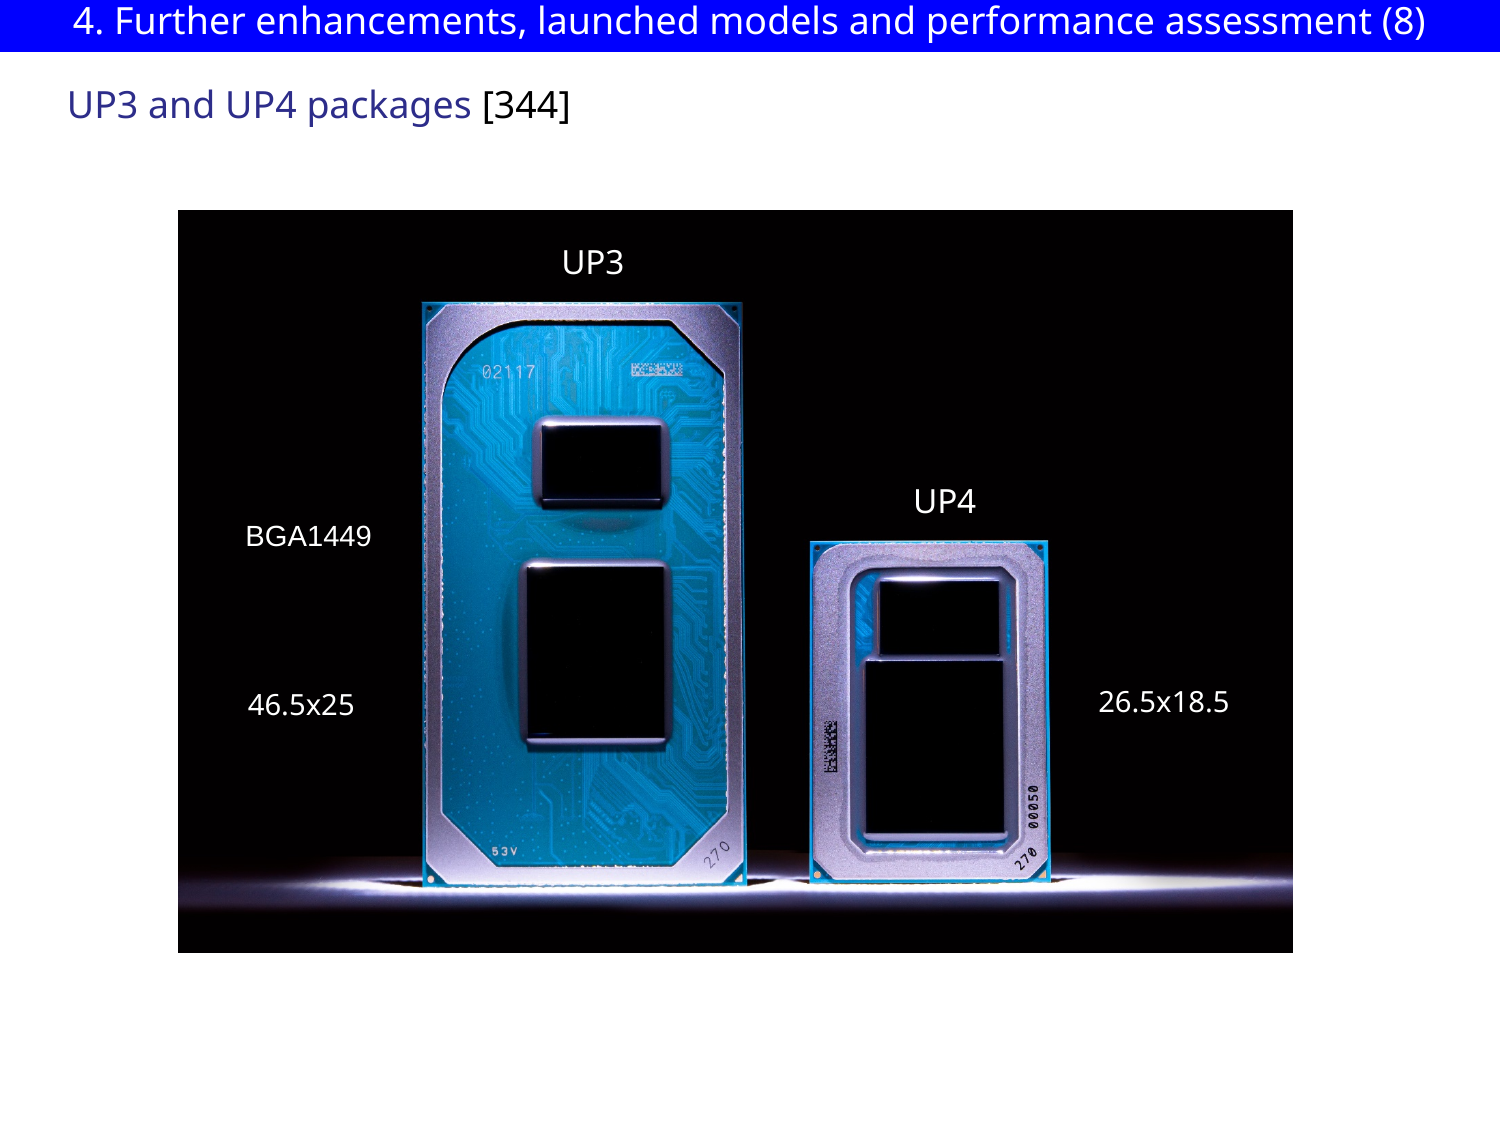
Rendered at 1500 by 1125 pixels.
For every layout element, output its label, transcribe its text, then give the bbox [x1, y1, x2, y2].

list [178, 210, 1293, 954]
title 4. Further enhancements, launched models and performance assessment (8) [0, 0, 1500, 52]
text_box UP3 and UP4 packages [344] [51, 74, 586, 134]
